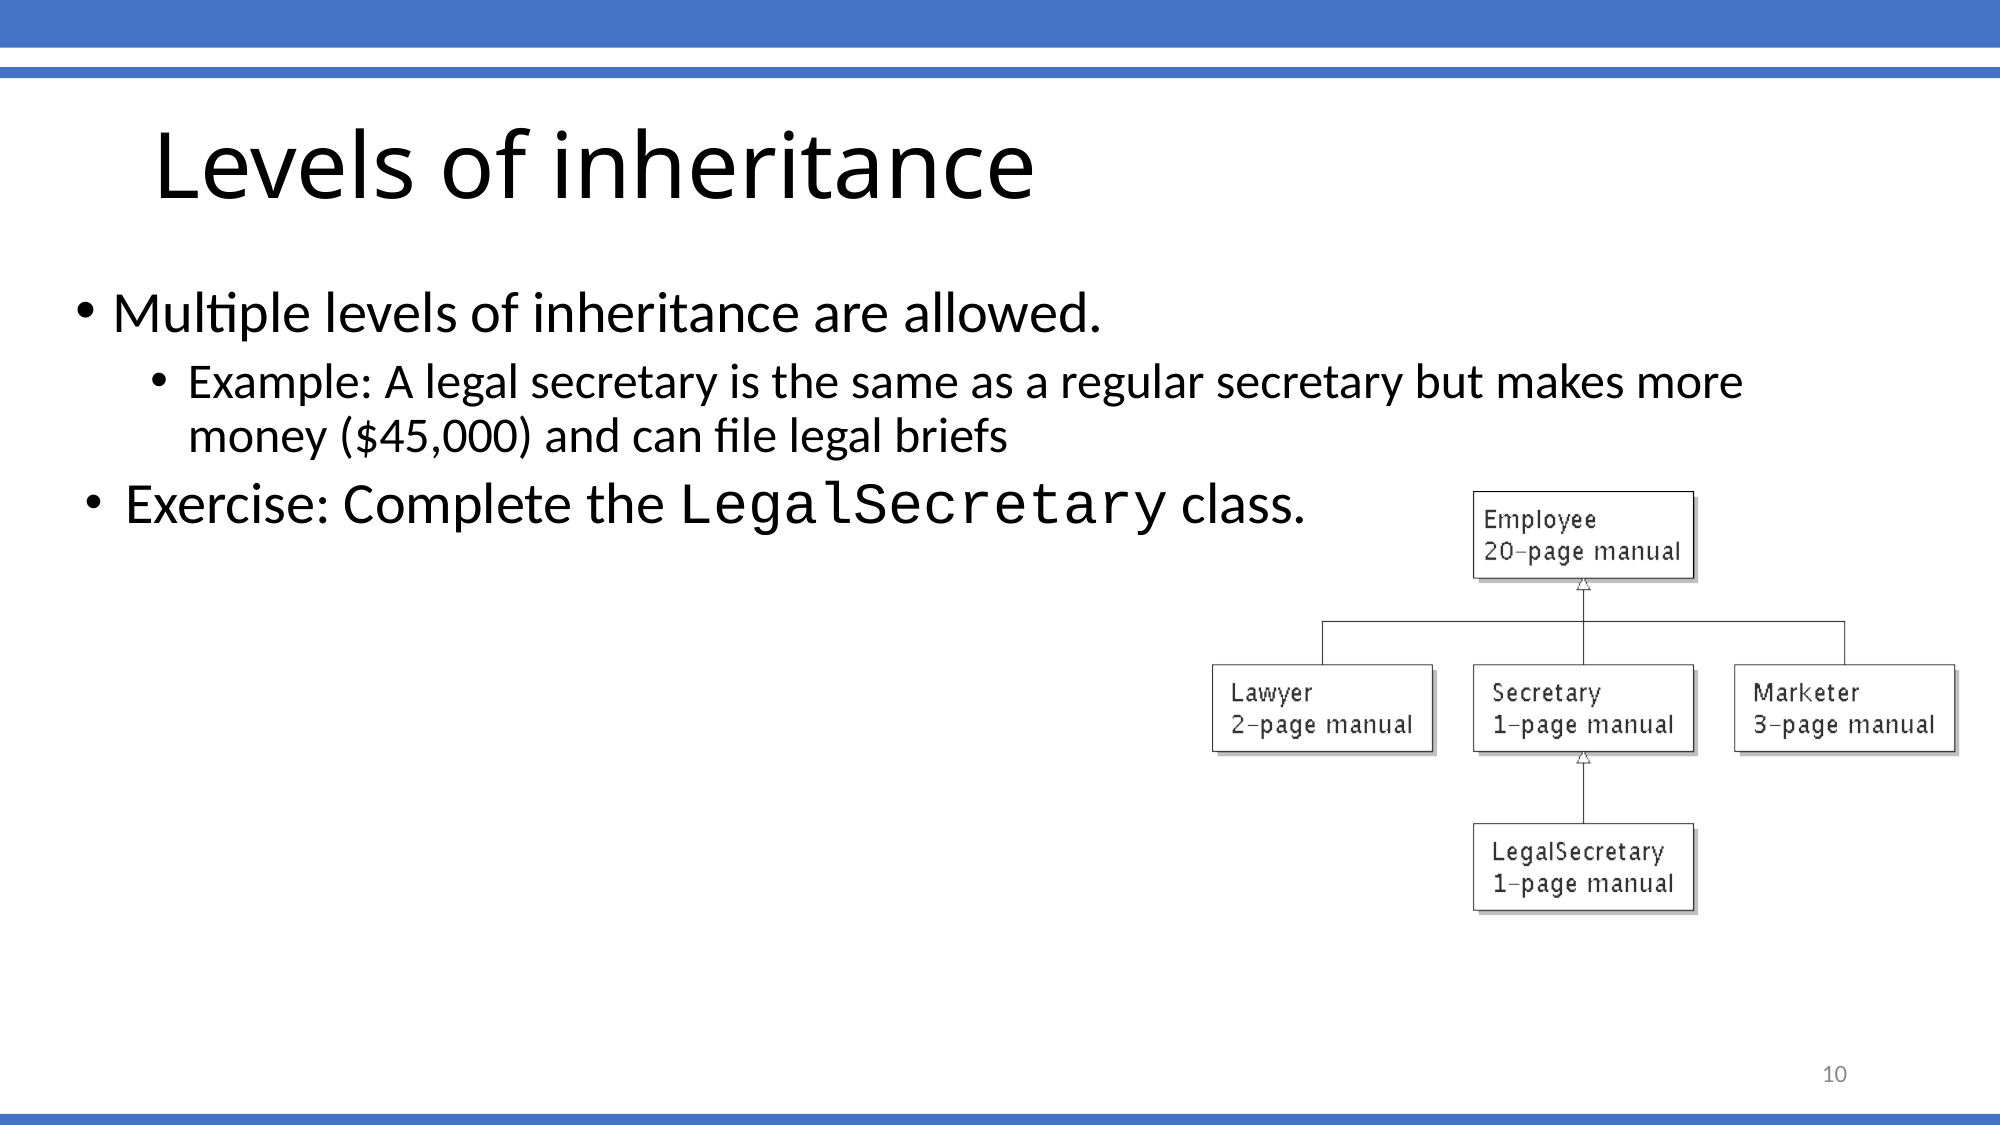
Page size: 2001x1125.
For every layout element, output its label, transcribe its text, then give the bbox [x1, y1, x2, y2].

list Multiple levels of inheritance are allowed. Example: A legal secretary is the same as a regular secretary but makes more money ($45,000) and can file legal briefs Exercise: Complete the LegalSecretary class. [60, 274, 1786, 989]
picture [1212, 491, 1961, 917]
title Levels of inheritance [137, 59, 1863, 278]
slide_number 10 [1412, 1042, 1863, 1103]
